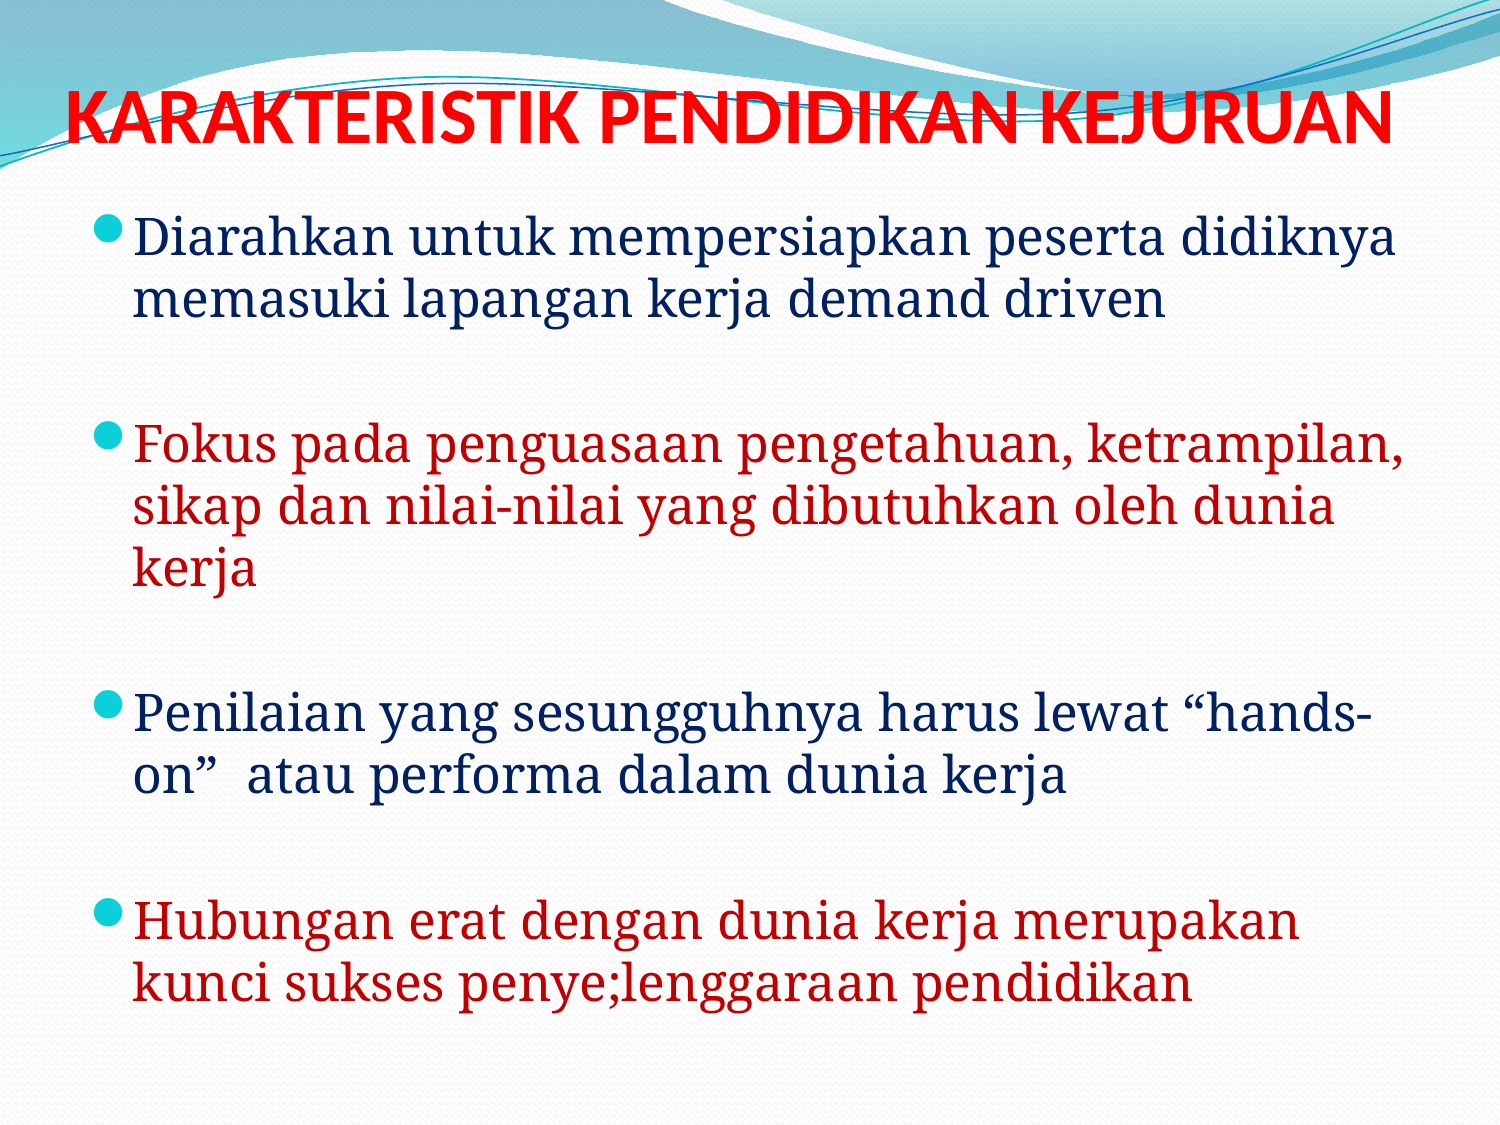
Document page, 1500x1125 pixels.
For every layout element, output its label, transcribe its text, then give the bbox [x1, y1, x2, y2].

title KARAKTERISTIK PENDIDIKAN KEJURUAN [64, 54, 1415, 159]
list Diarahkan untuk mempersiapkan peserta didiknya memasuki lapangan kerja demand driven Fokus pada penguasaan pengetahuan, ketrampilan, sikap dan nilai-nilai yang dibutuhkan oleh dunia kerja Penilaian yang sesungguhnya harus lewat “hands-on” atau performa dalam dunia kerja Hubungan erat dengan dunia kerja merupakan kunci sukses penye;lenggaraan pendidikan [75, 196, 1425, 1038]
